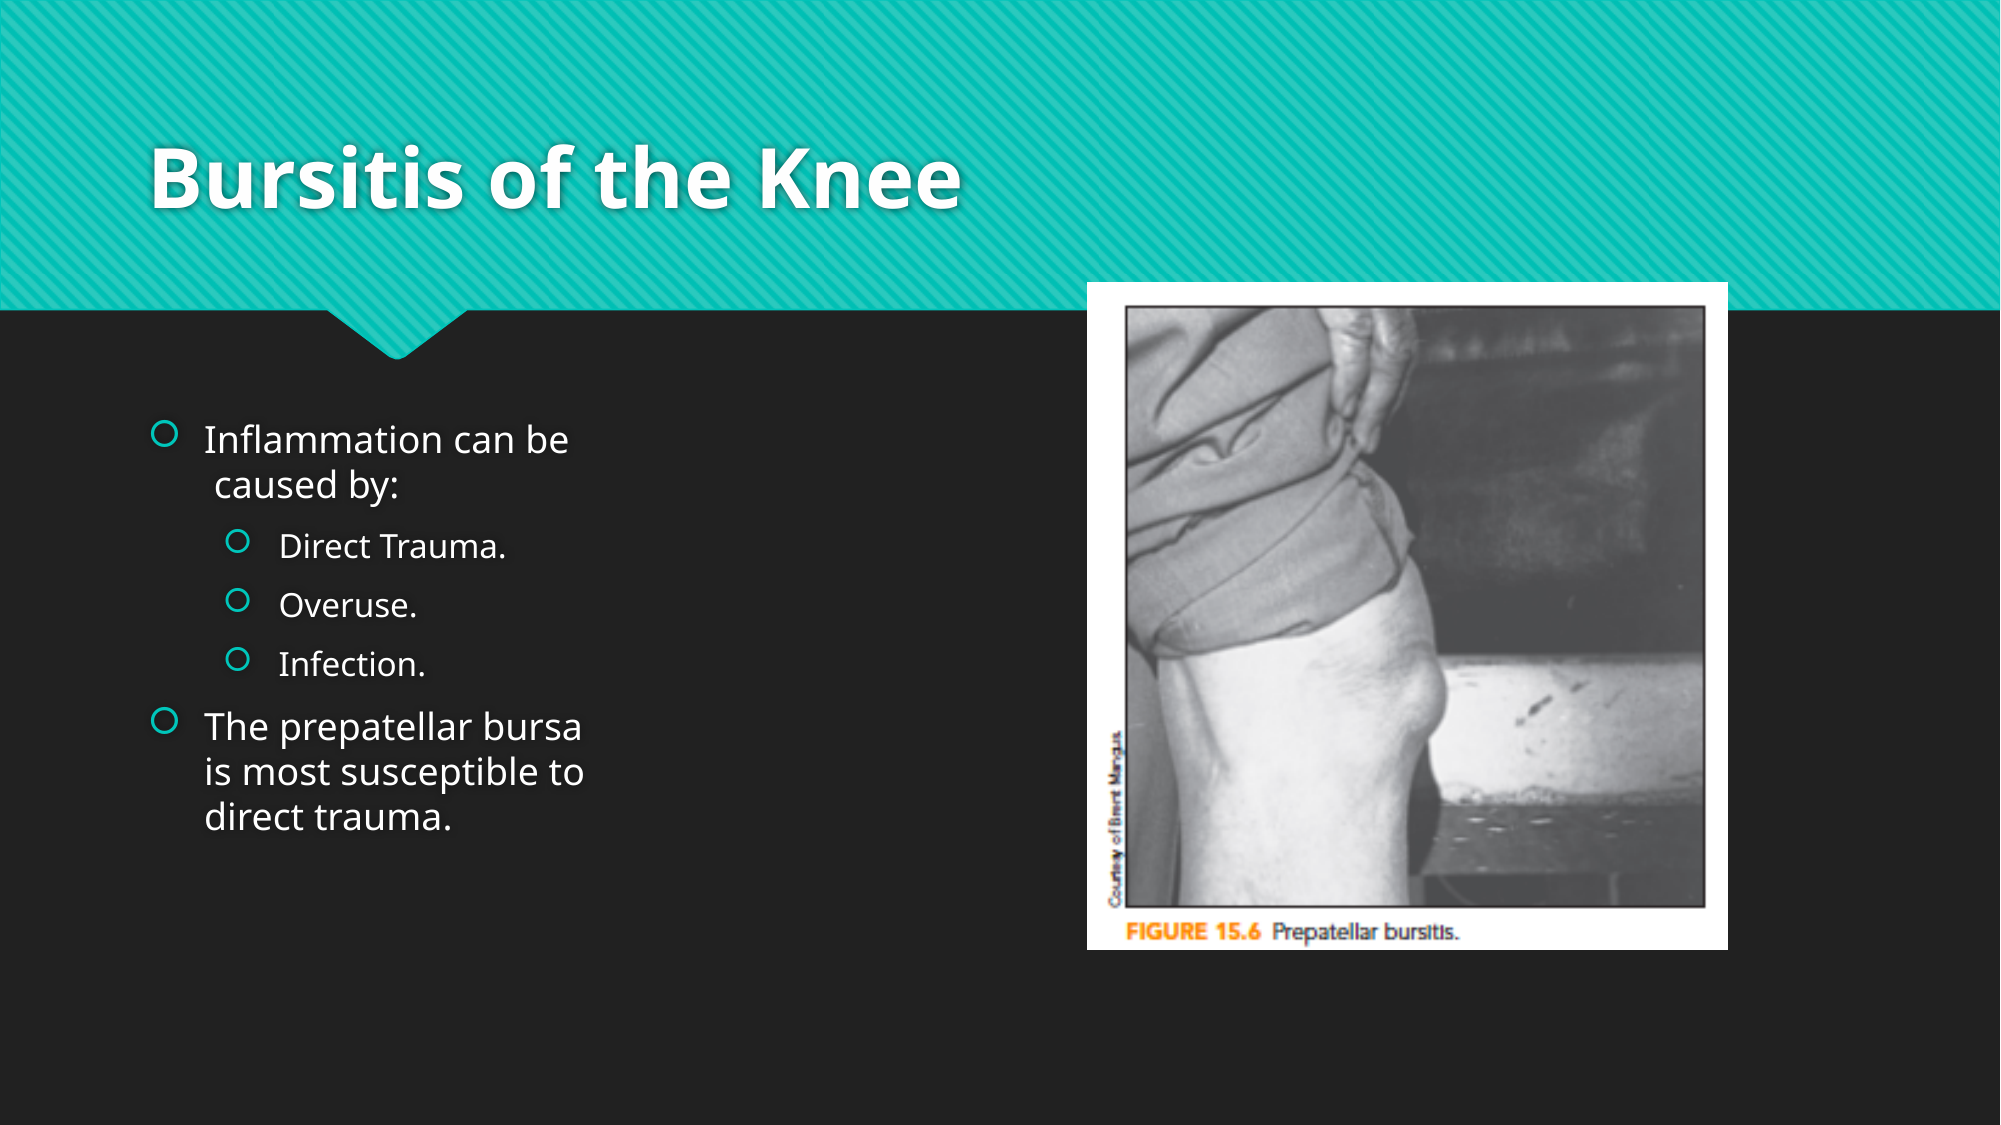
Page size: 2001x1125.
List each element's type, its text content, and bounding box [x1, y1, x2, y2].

title Bursitis of the Knee [132, 73, 1868, 233]
list Inflammation can be caused by: Direct Trauma. Overuse. Infection. The prepatellar bursa is most susceptible to direct trauma. [132, 358, 1866, 962]
picture [1087, 282, 1729, 951]
